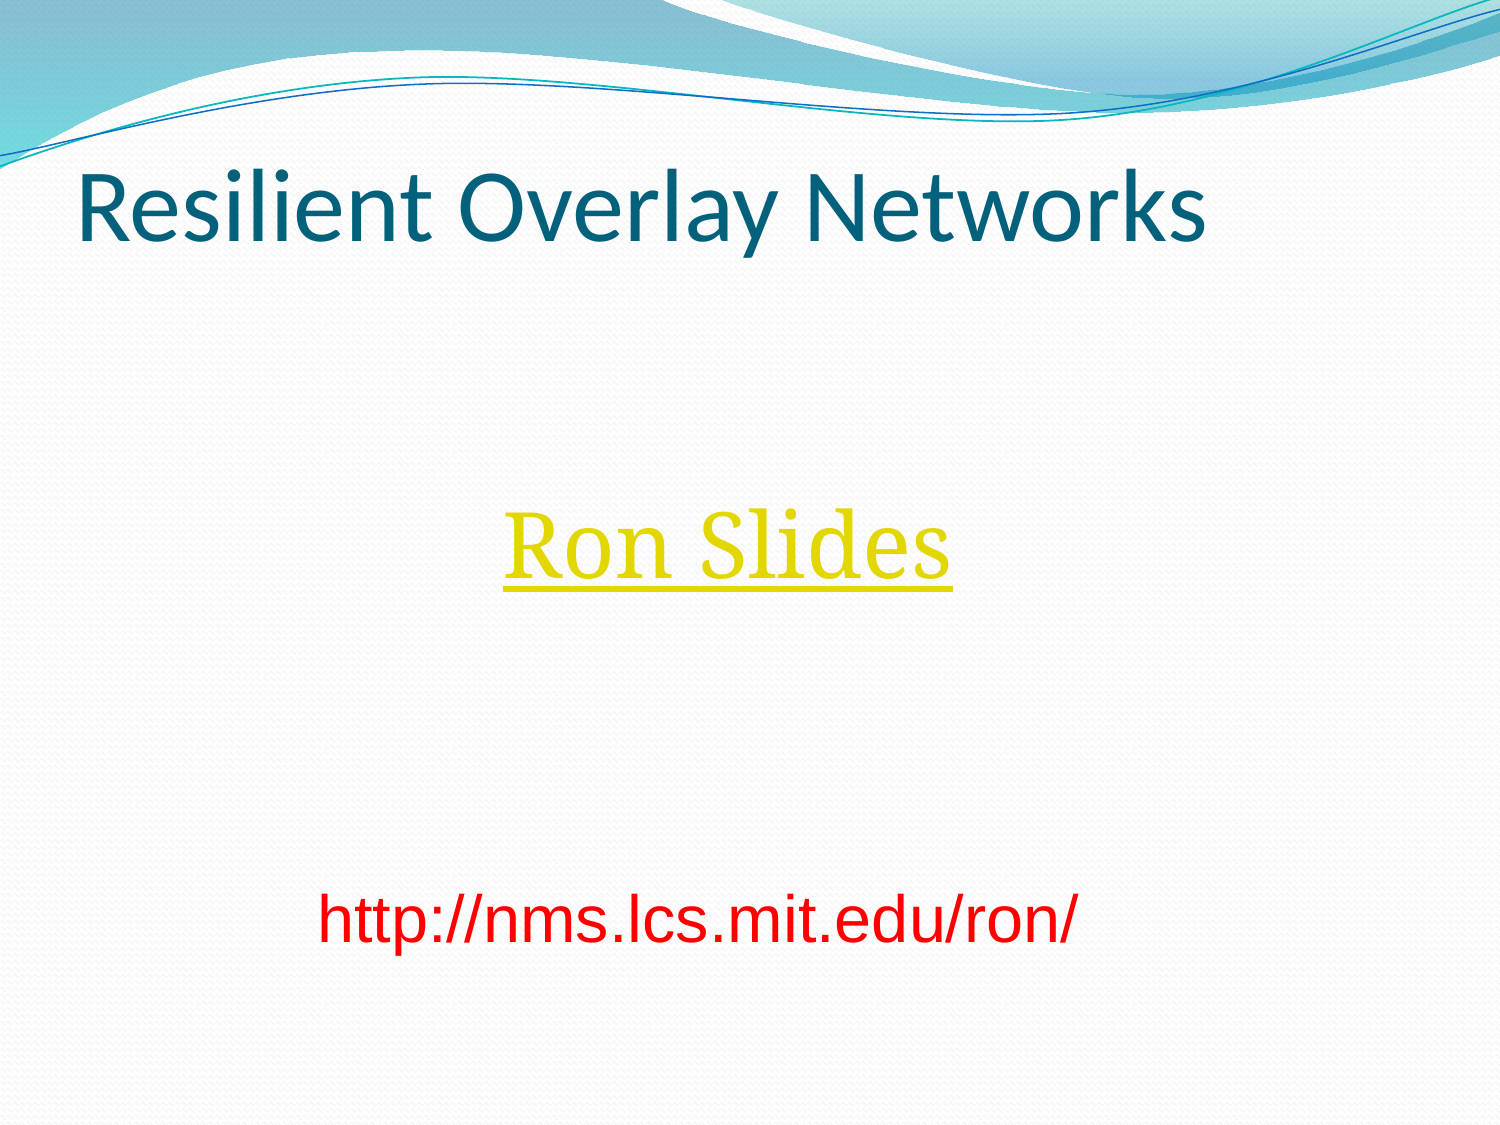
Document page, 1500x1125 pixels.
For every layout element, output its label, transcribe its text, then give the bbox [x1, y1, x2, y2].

text_box http://nms.lcs.mit.edu/ron/ [302, 867, 1131, 963]
title Resilient Overlay Networks [74, 74, 1426, 263]
list Ron Slides [112, 274, 1388, 869]
